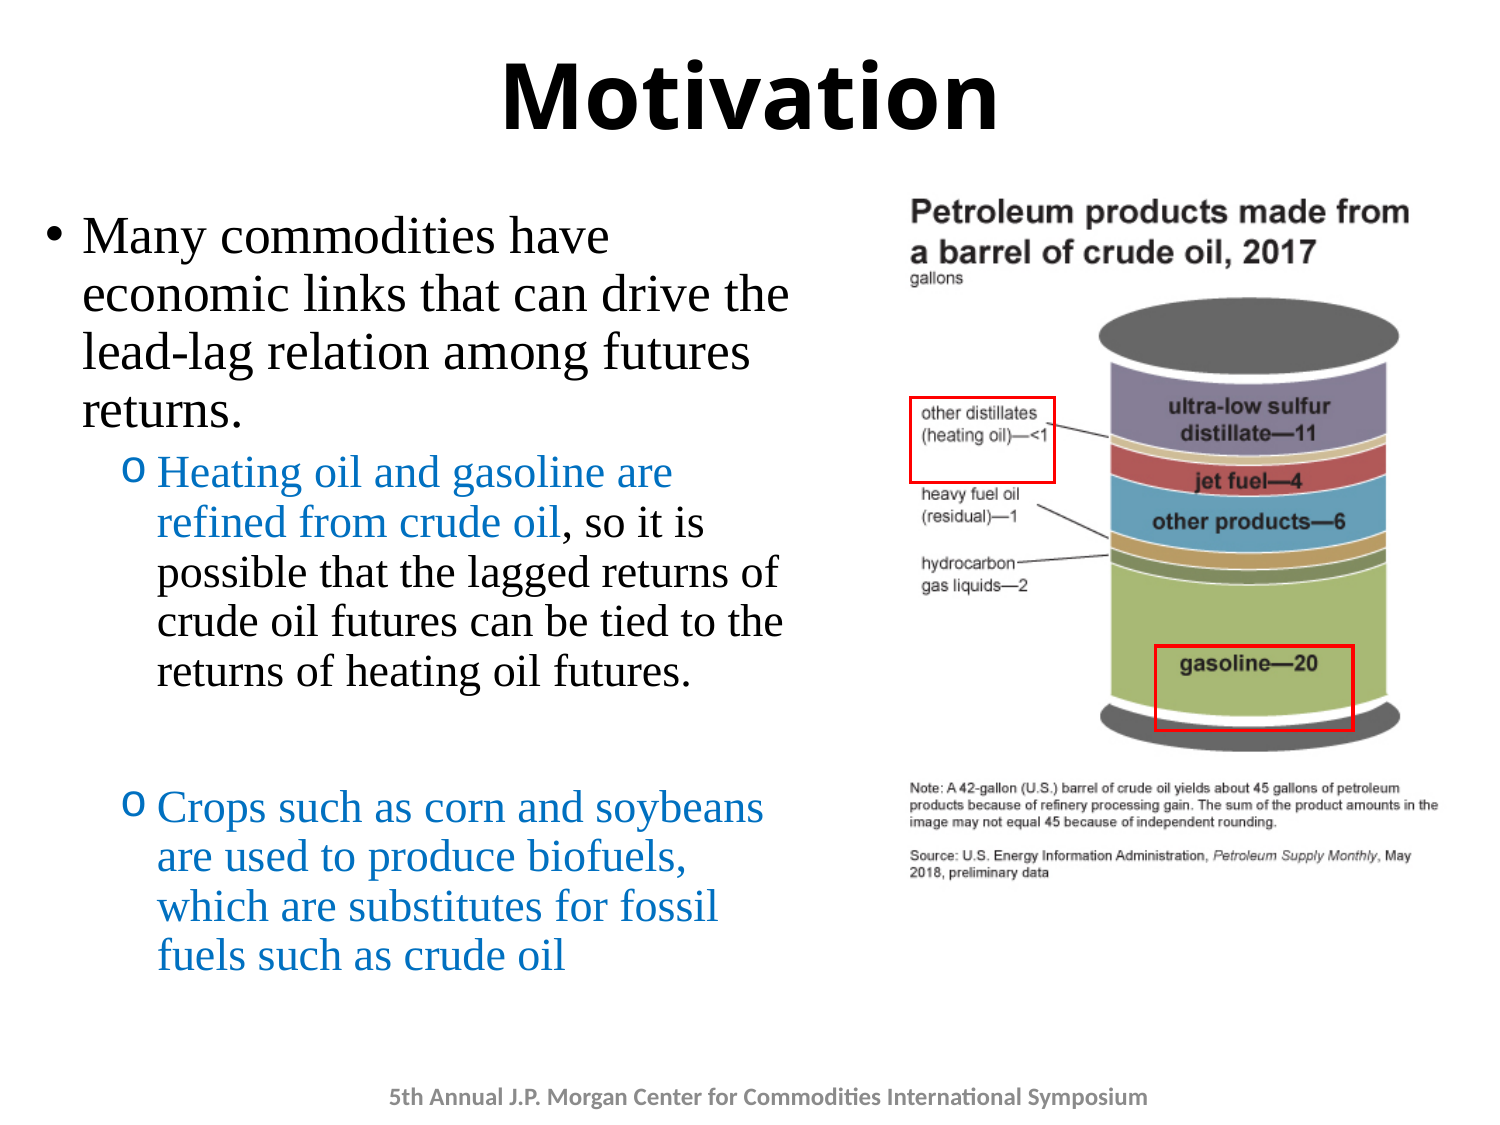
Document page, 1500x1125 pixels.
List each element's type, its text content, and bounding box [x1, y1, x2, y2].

footer 5th Annual J.P. Morgan Center for Commodities International Symposium [65, 1067, 1474, 1123]
title Motivation [103, 0, 1397, 200]
list Many commodities have economic links that can drive the lead-lag relation among futures returns. Heating oil and gasoline are refined from crude oil, so it is possible that the lagged returns of crude oil futures can be tied to the returns of heating oil futures. Crops such as corn and soybeans are used to produce biofuels, which are substitutes for fossil fuels such as crude oil [30, 199, 821, 995]
picture [895, 182, 1472, 894]
